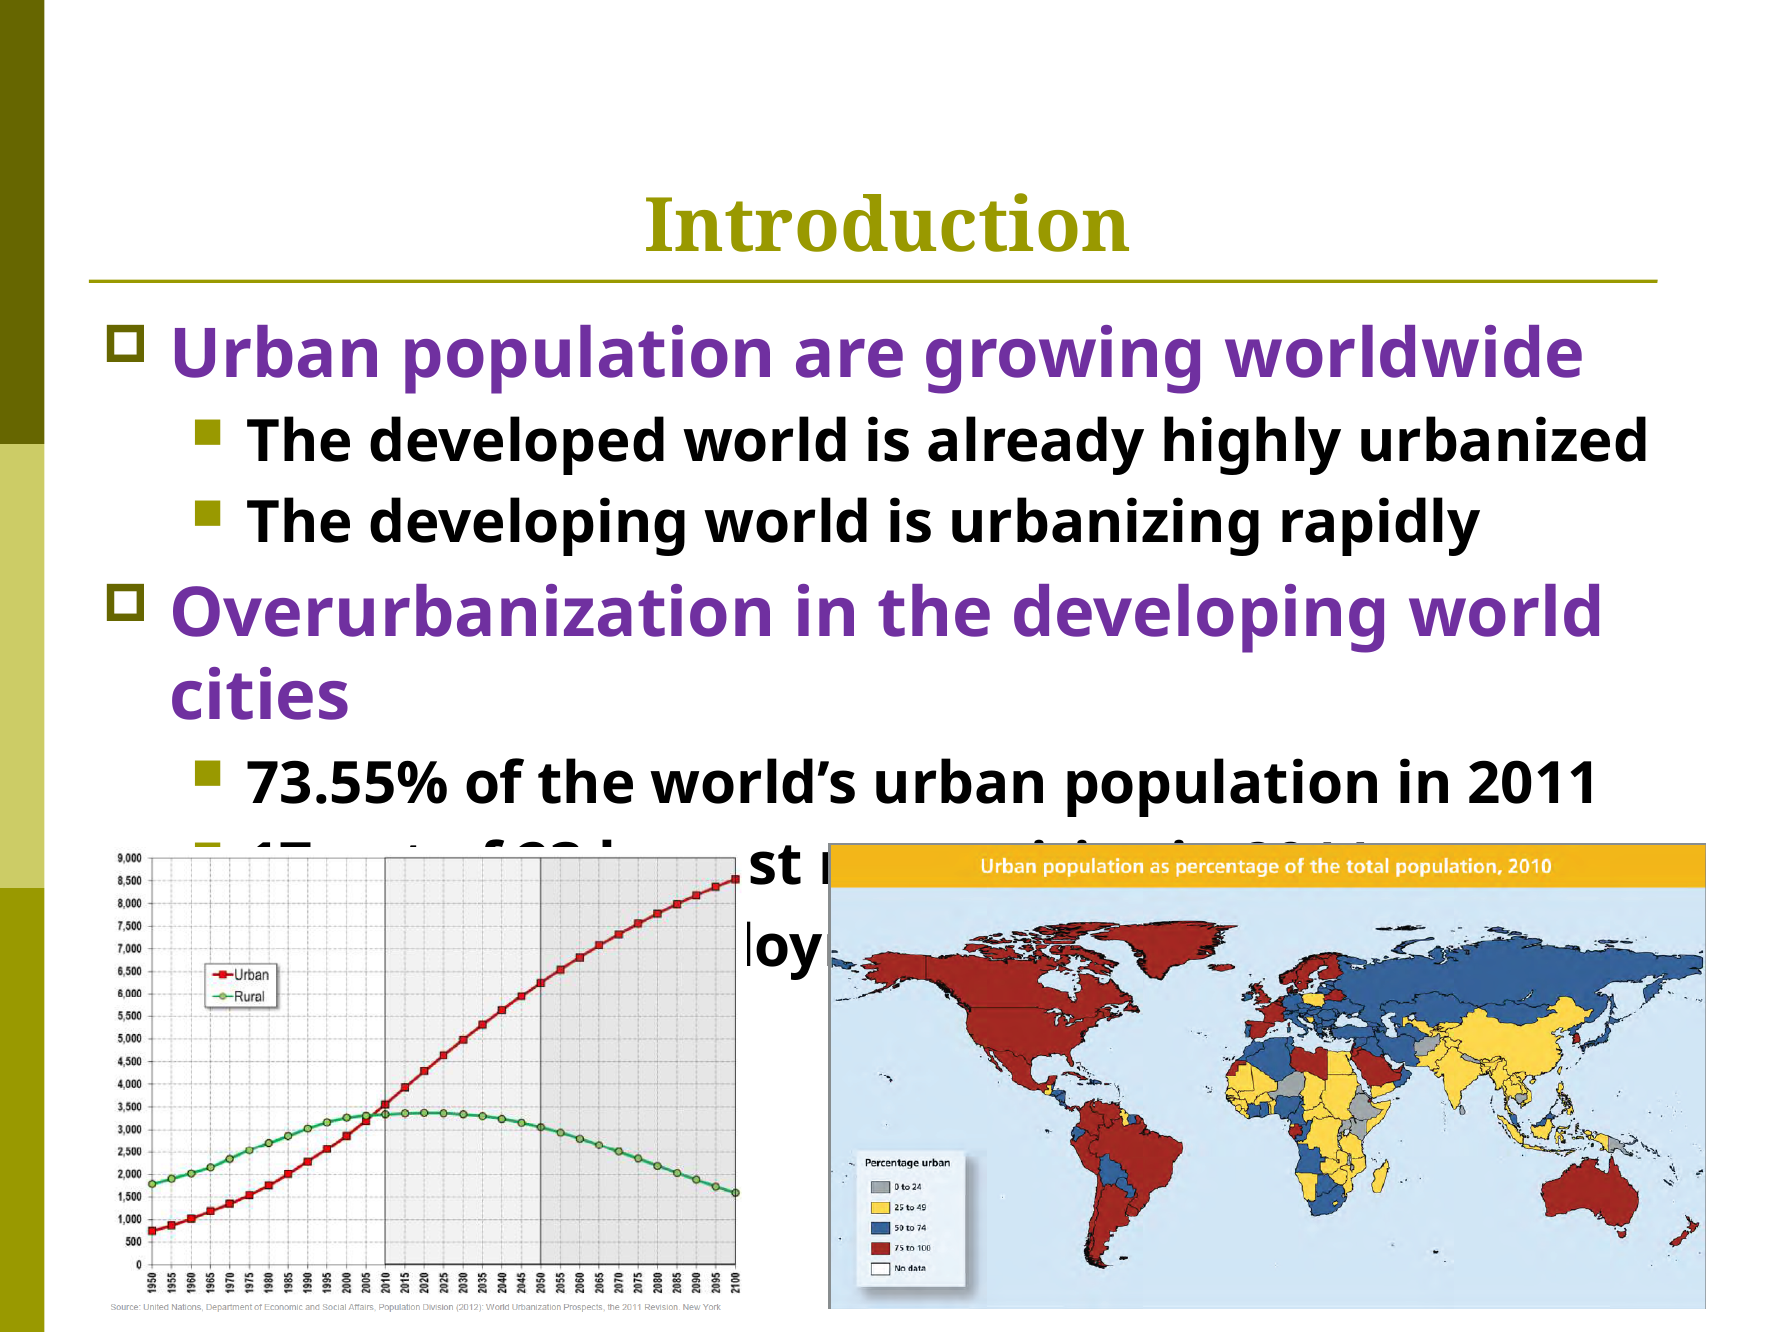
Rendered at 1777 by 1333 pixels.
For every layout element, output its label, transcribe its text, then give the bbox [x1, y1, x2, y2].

title Introduction [88, 53, 1688, 276]
picture [828, 842, 1706, 1309]
list Urban population are growing worldwide The developed world is already highly urbanized The developing world is urbanizing rapidly Overurbanization in the developing world cities 73.55% of the world’s urban population in 2011 17 out of 23 largest mega-cities in 2011 Problems of employment, poverty and housing [84, 299, 1684, 906]
picture [108, 847, 747, 1315]
